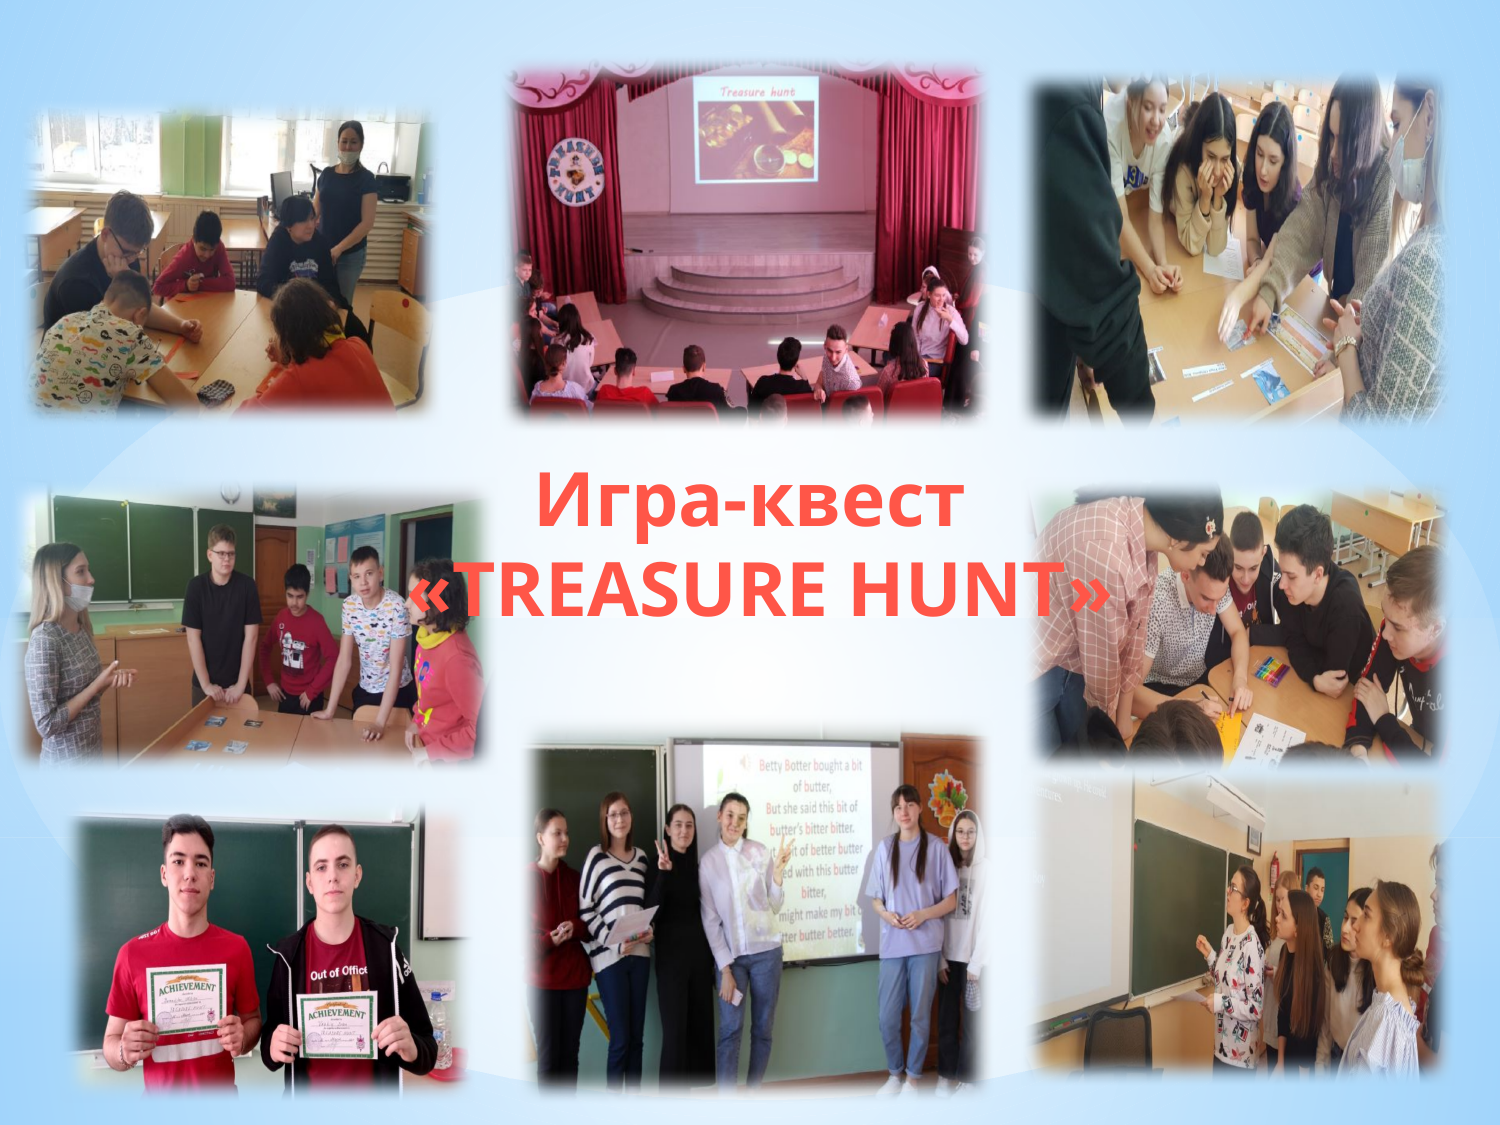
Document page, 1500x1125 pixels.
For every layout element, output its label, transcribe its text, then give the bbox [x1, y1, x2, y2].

picture [497, 54, 995, 434]
picture [1015, 66, 1456, 434]
picture [18, 97, 442, 438]
picture [7, 477, 499, 776]
text_box Игра-квест «TREASURE HUNT» [391, 444, 1128, 640]
picture [60, 798, 477, 1104]
picture [517, 715, 995, 1104]
picture [1021, 477, 1456, 1087]
